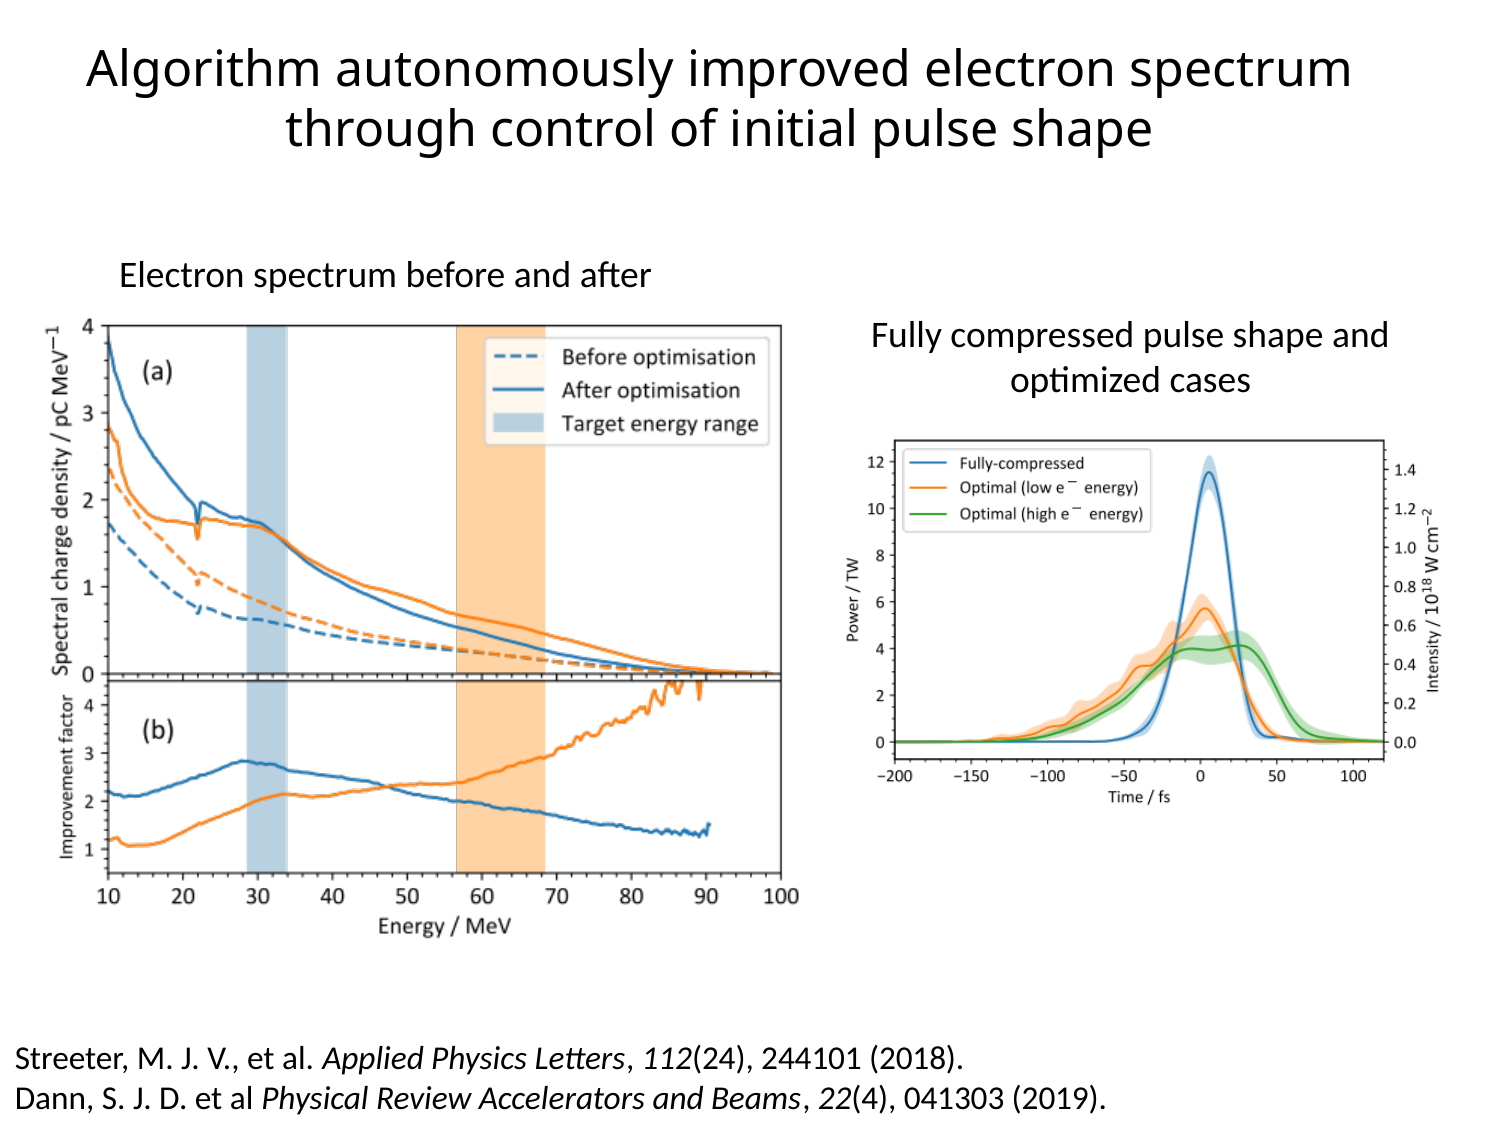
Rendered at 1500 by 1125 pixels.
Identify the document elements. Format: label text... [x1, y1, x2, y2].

text_box Algorithm autonomously improved electron spectrum through control of initial pulse shape [45, 28, 1395, 164]
picture [0, 239, 1445, 961]
text_box Streeter, M. J. V., et al. Applied Physics Letters, 112(24), 244101 (2018). Dann, S. J. D. et al Physical Review Accelerators and Beams, 22(4), 041303 (2019). [0, 1029, 1500, 1124]
text_box Fully compressed pulse shape and optimized cases [865, 302, 1475, 408]
